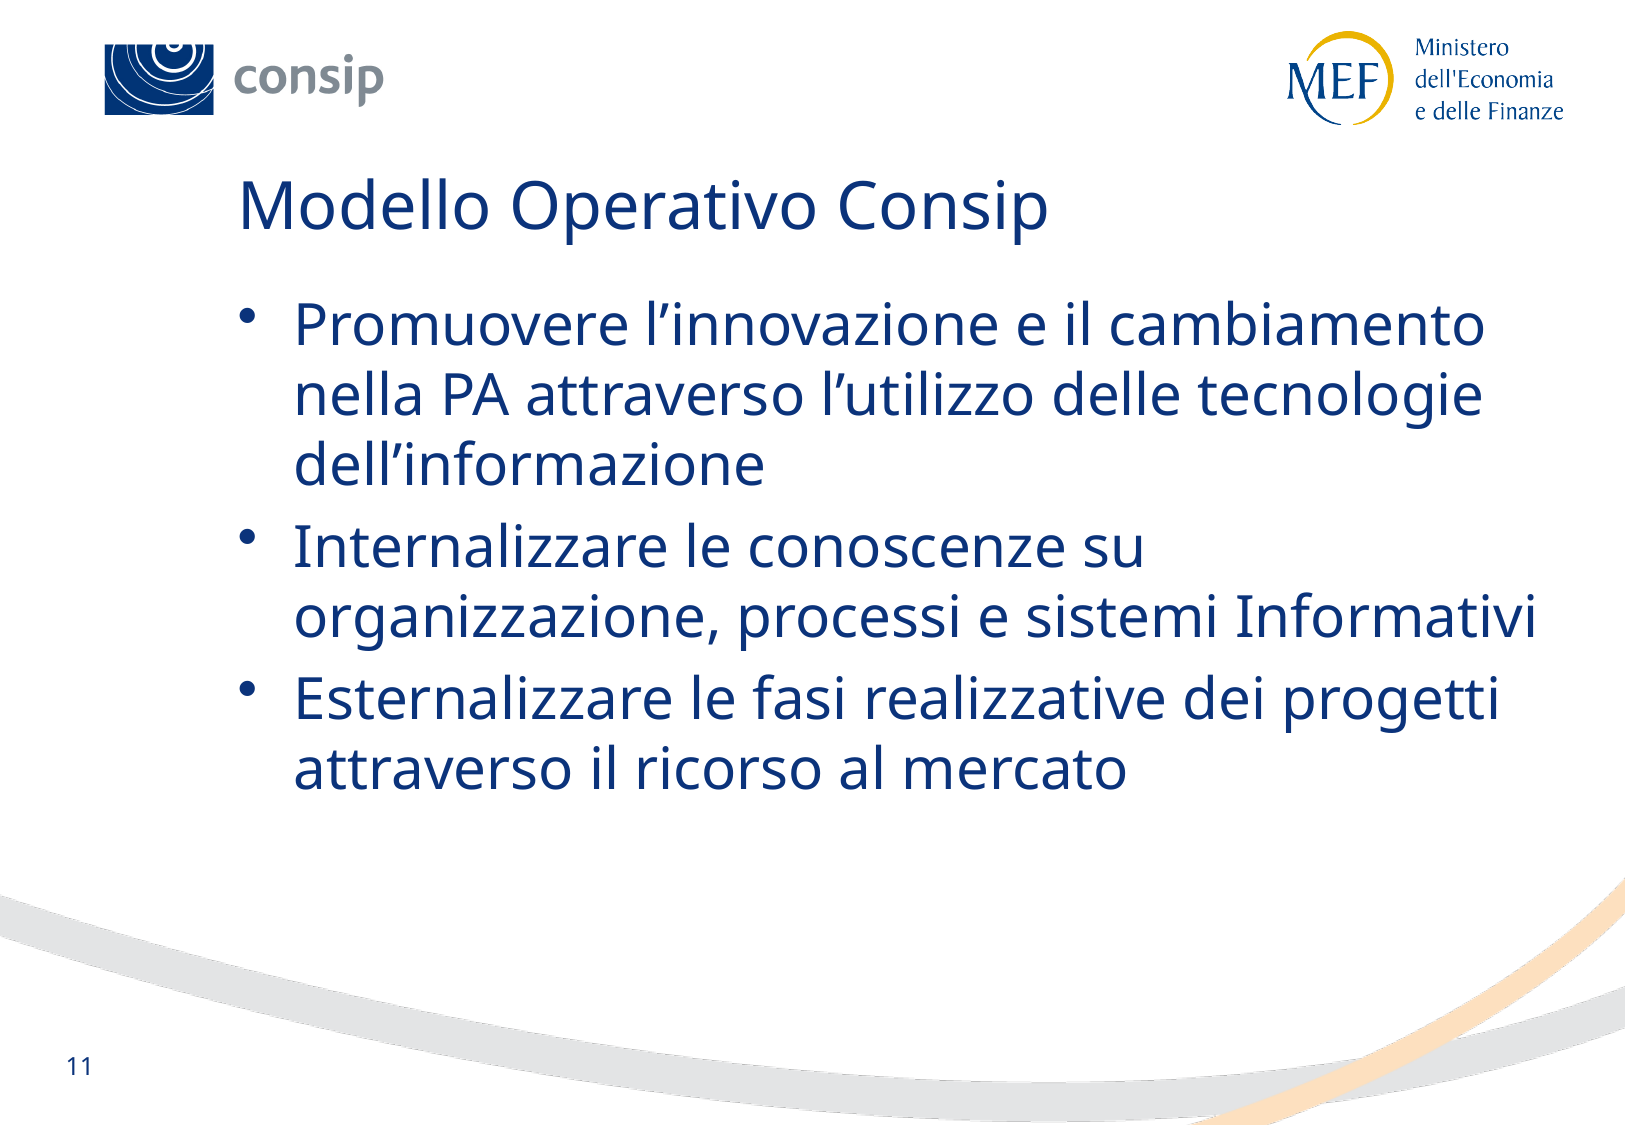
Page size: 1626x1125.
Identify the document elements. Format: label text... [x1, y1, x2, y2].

list Promuovere l’innovazione e il cambiamento nella PA attraverso l’utilizzo delle tecnologie dell’informazione Internalizzare le conoscenze su organizzazione, processi e sistemi Informativi Esternalizzare le fasi realizzative dei progetti attraverso il ricorso al mercato [237, 287, 1563, 988]
picture [0, 875, 1625, 1125]
picture [1287, 31, 1563, 125]
title Modello Operativo Consip [237, 162, 1563, 263]
picture [99, 37, 388, 128]
